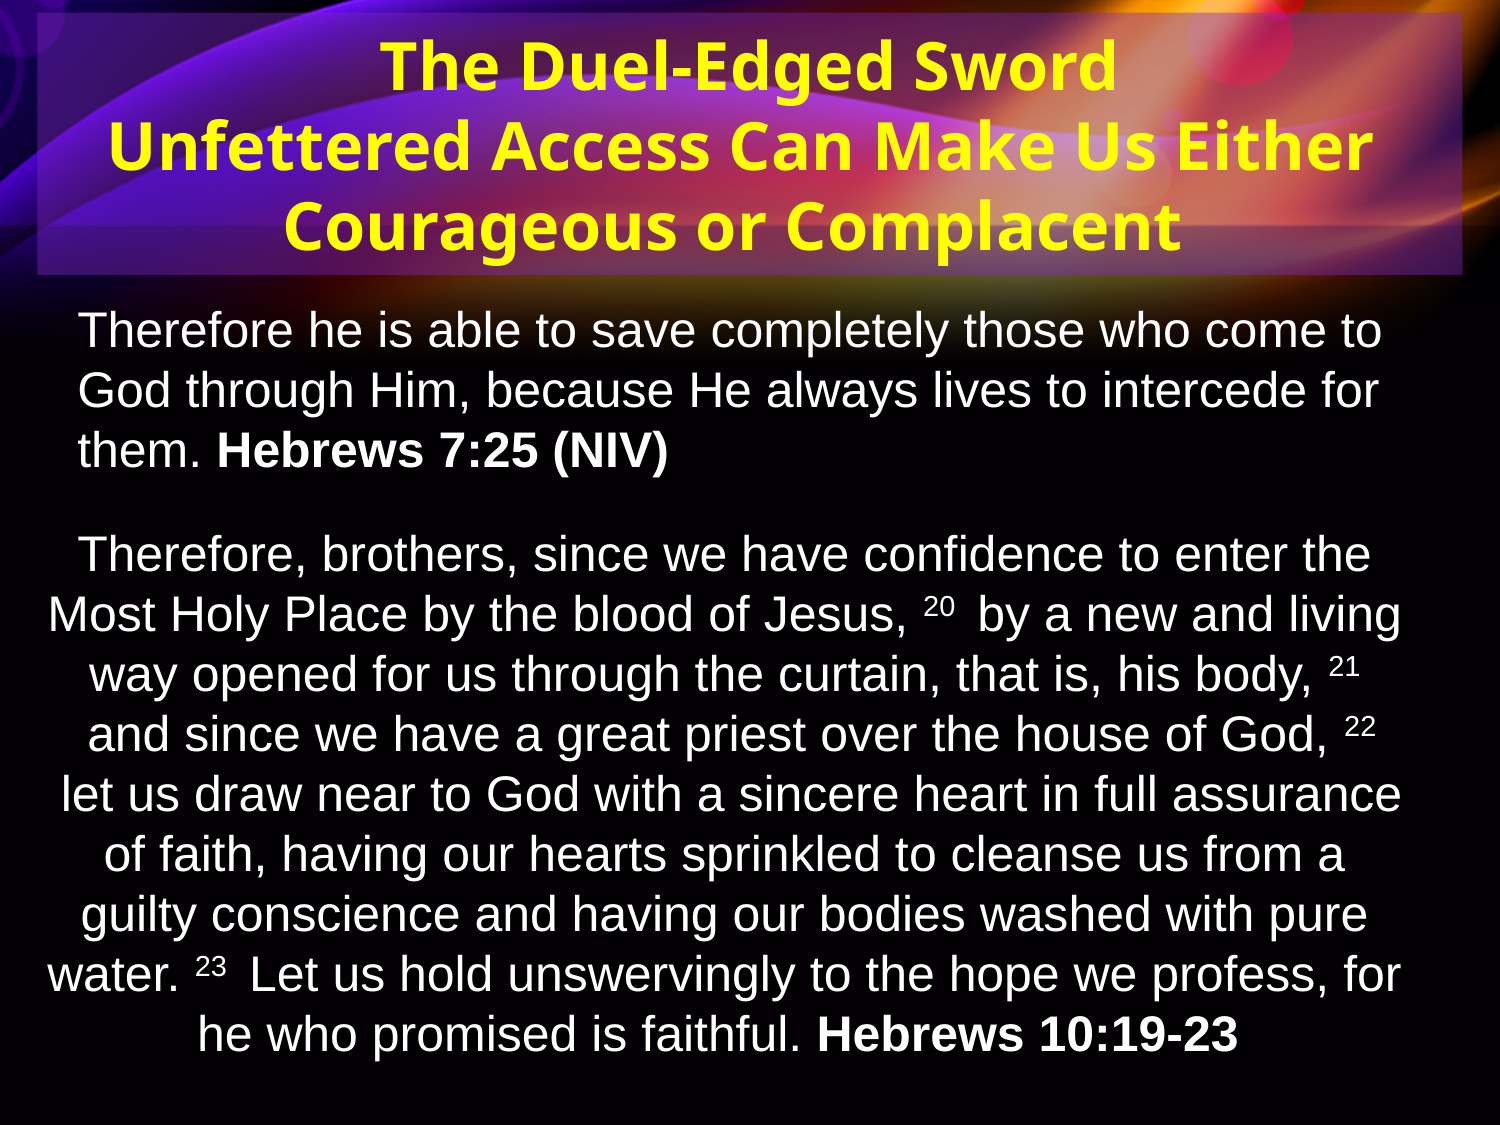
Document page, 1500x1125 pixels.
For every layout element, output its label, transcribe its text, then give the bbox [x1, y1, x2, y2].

picture [0, 0, 1500, 1125]
text_box Therefore, brothers, since we have confidence to enter the Most Holy Place by the blood of Jesus, 20 by a new and living way opened for us through the curtain, that is, his body, 21 and since we have a great priest over the house of God, 22 let us draw near to God with a sincere heart in full assurance of faith, having our hearts sprinkled to cleanse us from a guilty conscience and having our bodies washed with pure water. 23 Let us hold unswervingly to the hope we profess, for he who promised is faithful. Hebrews 10:19-23 [24, 514, 1425, 1070]
text_box The Duel-Edged Sword Unfettered Access Can Make Us Either Courageous or Complacent [37, 12, 1463, 275]
text_box Therefore he is able to save completely those who come to God through Him, because He always lives to intercede for them. Hebrews 7:25 (NIV) [62, 290, 1463, 486]
